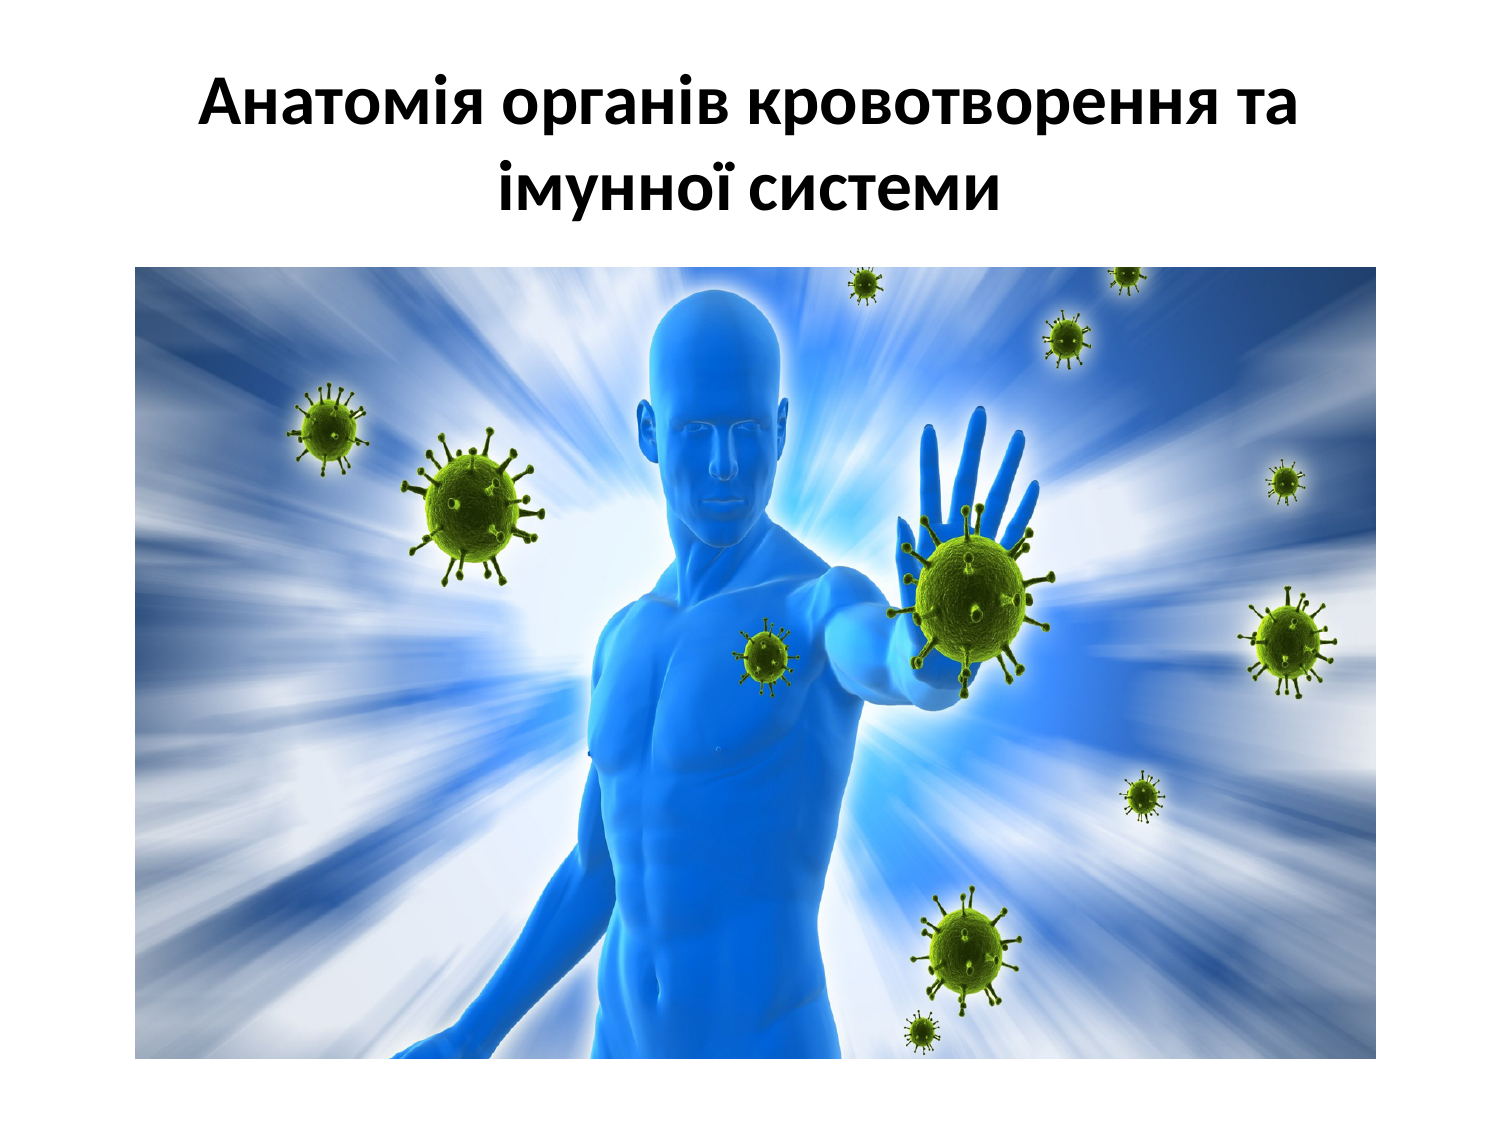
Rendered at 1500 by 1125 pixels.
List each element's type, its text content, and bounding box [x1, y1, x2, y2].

picture [135, 266, 1377, 1059]
title Анатомія органів кровотворення та імунної системи [75, 45, 1425, 233]
